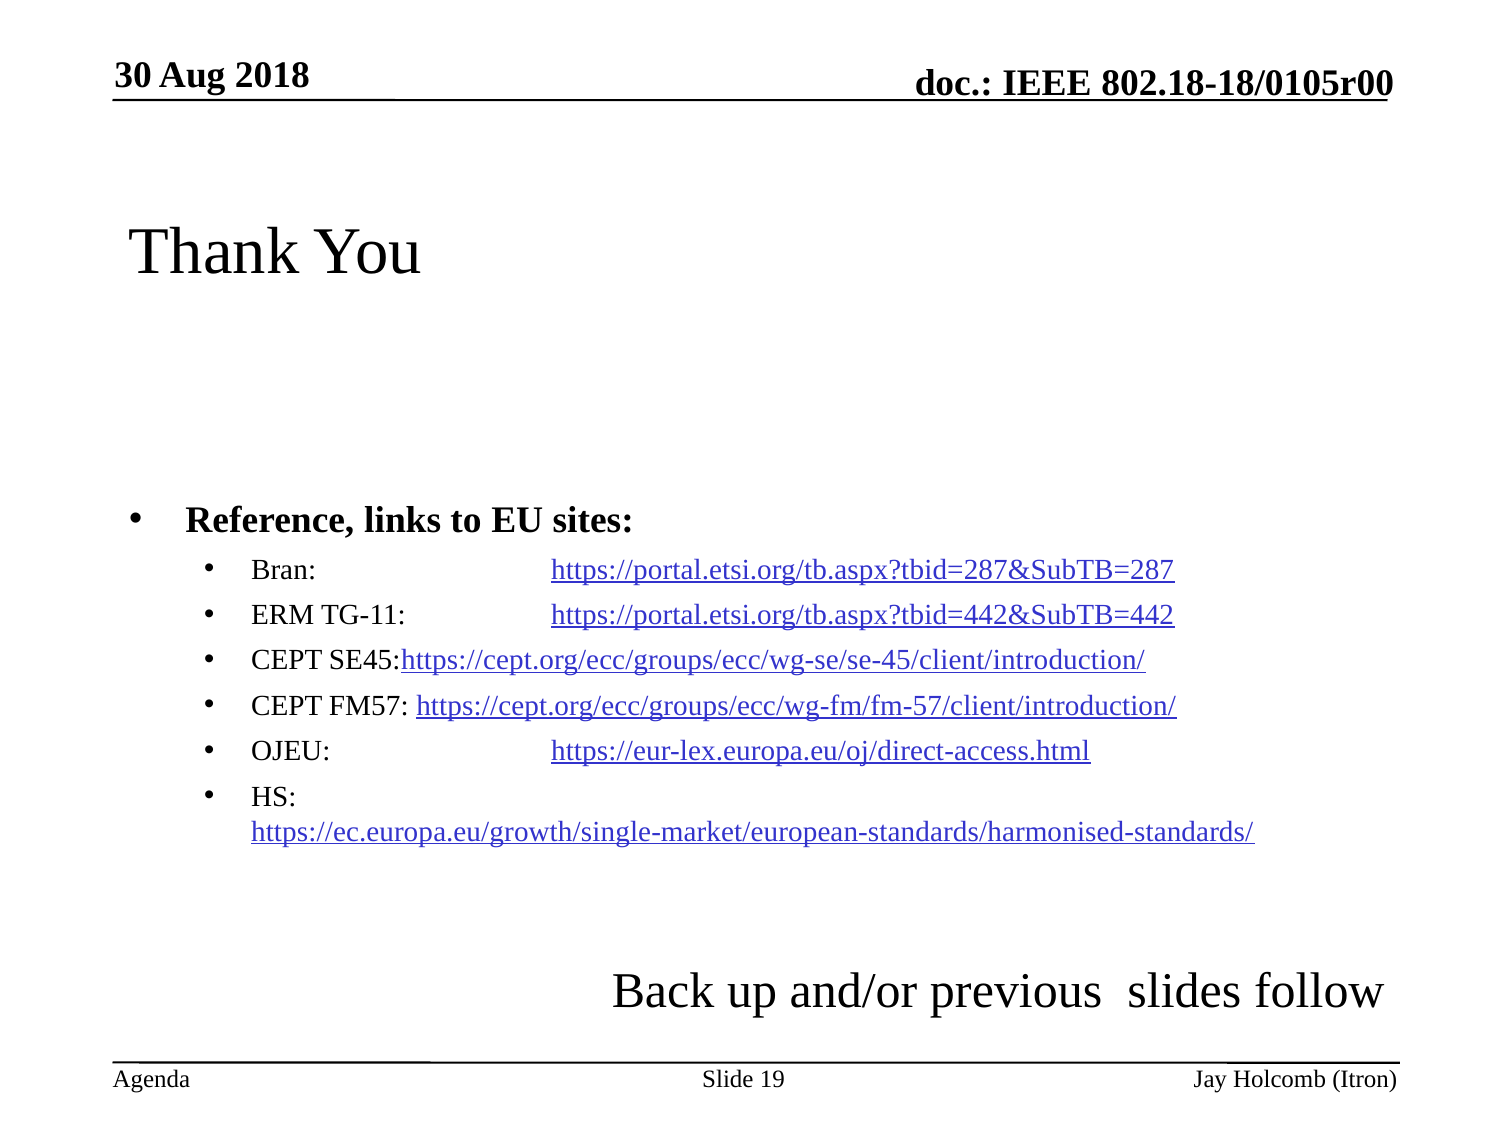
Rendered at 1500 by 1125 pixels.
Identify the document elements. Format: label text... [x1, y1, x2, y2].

text_box Thank You [114, 199, 777, 295]
footer Jay Holcomb (Itron) [874, 1061, 1398, 1093]
text_box Reference, links to EU sites: Bran: https://portal.etsi.org/tb.aspx?tbid=287&SubTB=287 ERM TG-11: https://portal.etsi.org/tb.aspx?tbid=442&SubTB=442 CEPT SE45: https://cept.org/ecc/groups/ecc/wg-se/se-45/client/introduction/ CEPT FM57: https://cept.org/ecc/groups/ecc/wg-fm/fm-57/client/introduction/ OJEU: https://eur-lex.europa.eu/oj/direct-access.html HS: https://ec.europa.eu/growth/single-market/european-standards/harmonised-standards/ [114, 487, 1464, 844]
slide_number Slide 19 [687, 1061, 800, 1123]
text_box Back up and/or previous slides follow [574, 949, 1400, 1025]
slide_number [114, 49, 478, 95]
